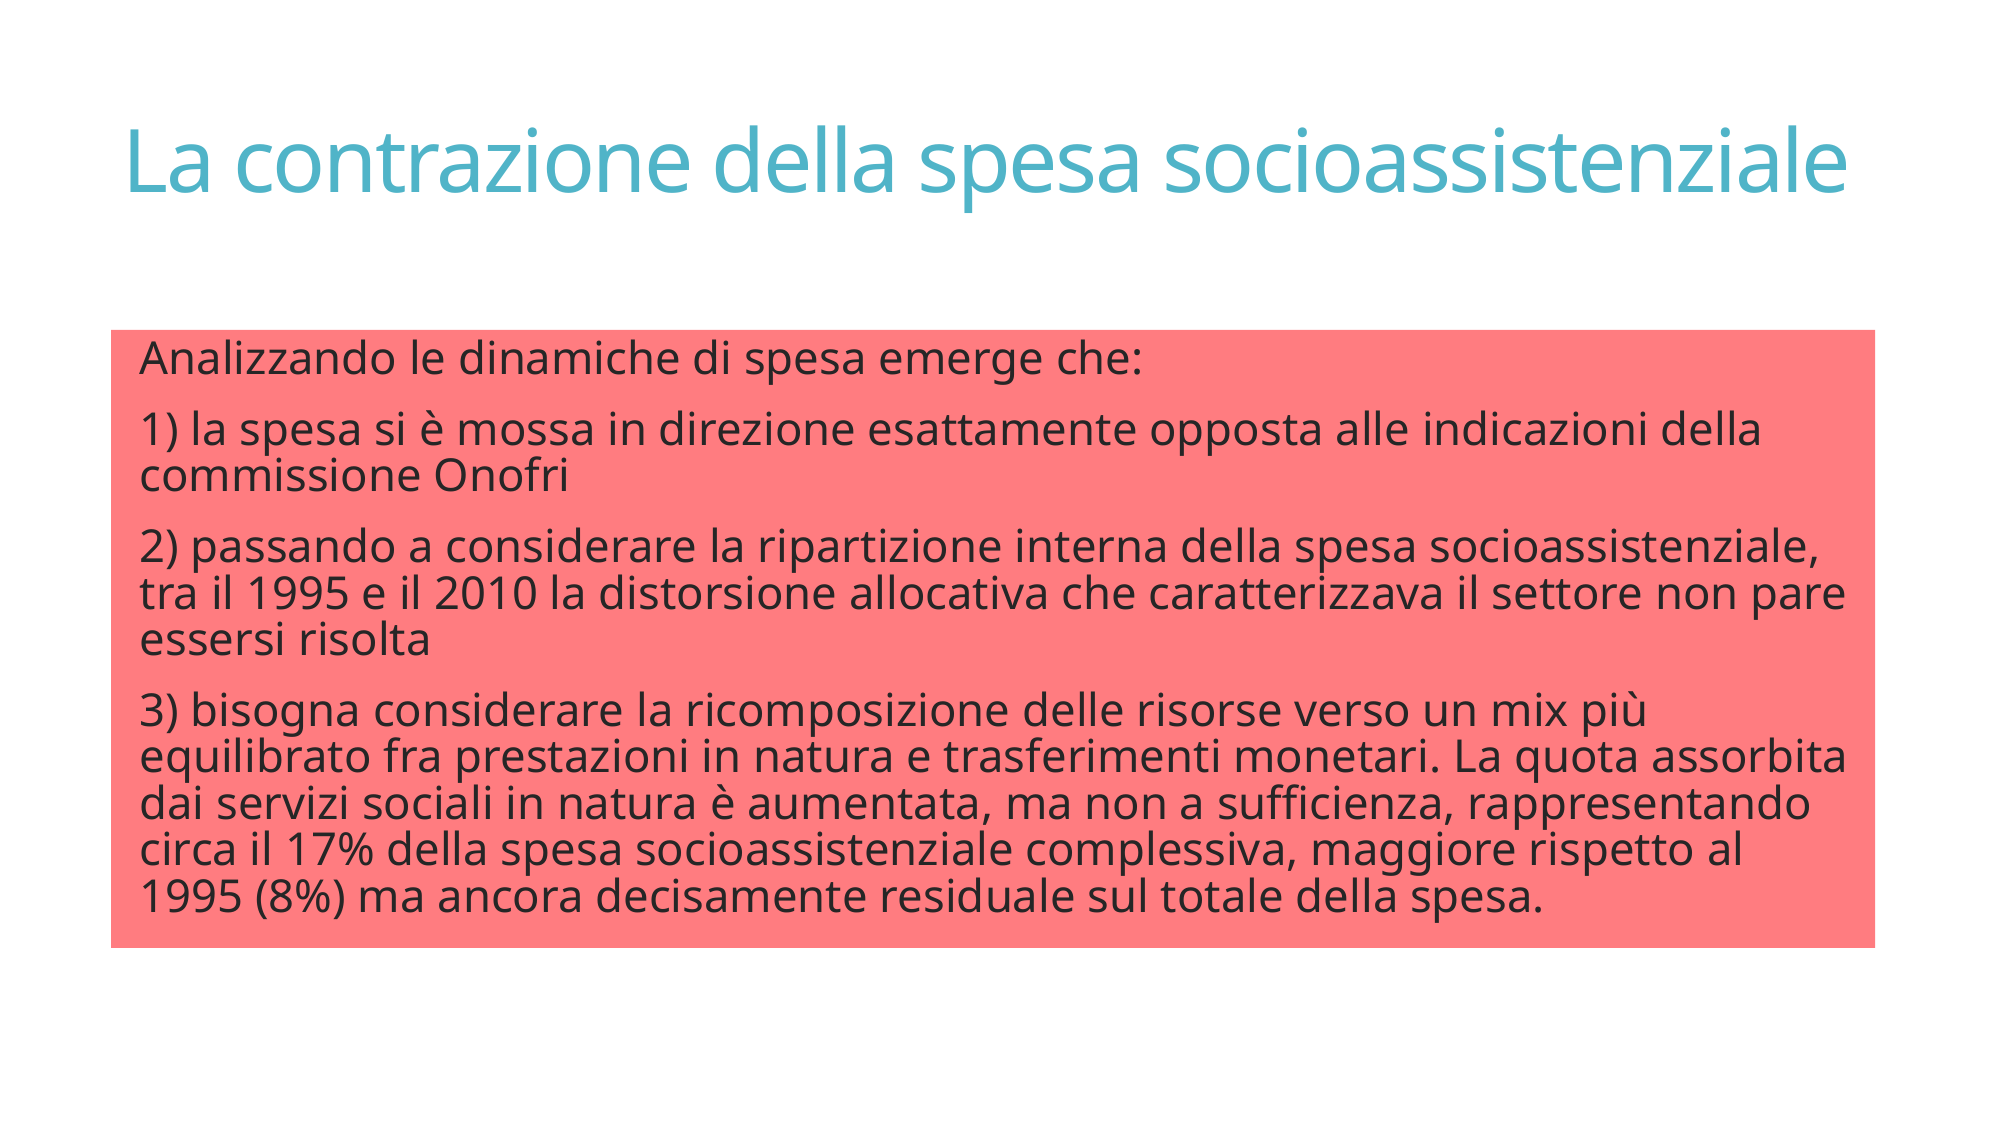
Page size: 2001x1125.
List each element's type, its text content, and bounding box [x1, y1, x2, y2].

title La contrazione della spesa socioassistenziale [107, 81, 1875, 354]
list Analizzando le dinamiche di spesa emerge che: 1) la spesa si è mossa in direzione esattamente opposta alle indicazioni della commissione Onofri 2) passando a considerare la ripartizione interna della spesa socioassistenziale, tra il 1995 e il 2010 la distorsione allocativa che caratterizzava il settore non pare essersi risolta 3) bisogna considerare la ricomposizione delle risorse verso un mix più equilibrato fra prestazioni in natura e trasferimenti monetari. La quota assorbita dai servizi sociali in natura è aumentata, ma non a sufficienza, rappresentando circa il 17% della spesa socioassistenziale complessiva, maggiore rispetto al 1995 (8%) ma ancora decisamente residuale sul totale della spesa. [111, 329, 1876, 948]
